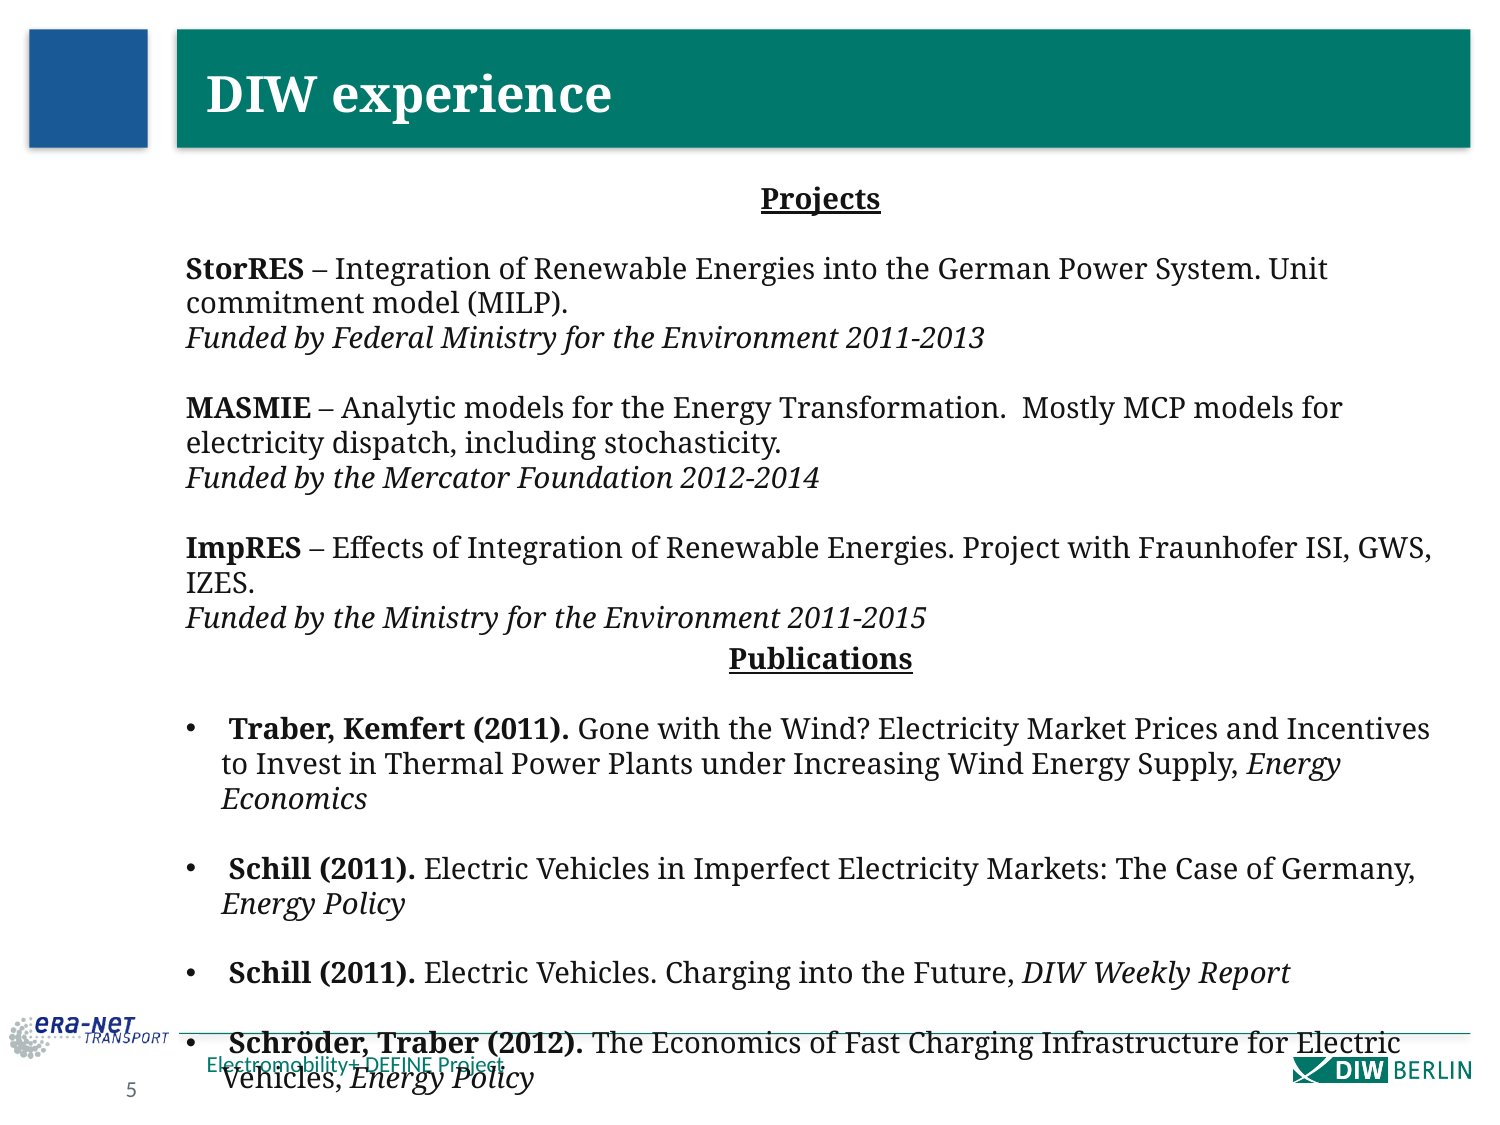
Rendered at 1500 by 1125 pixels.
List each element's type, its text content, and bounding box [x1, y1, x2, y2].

text_box Publications Traber, Kemfert (2011). Gone with the Wind? Electricity Market Prices and Incentives to Invest in Thermal Power Plants under Increasing Wind Energy Supply, Energy Economics Schill (2011). Electric Vehicles in Imperfect Electricity Markets: The Case of Germany, Energy Policy Schill (2011). Electric Vehicles. Charging into the Future, DIW Weekly Report Schröder, Traber (2012). The Economics of Fast Charging Infrastructure for Electric Vehicles, Energy Policy [171, 677, 1471, 1125]
slide_number 5 [24, 1072, 138, 1103]
picture [0, 987, 171, 1080]
list DIW experience [206, 49, 1432, 123]
text_box Projects StorRES – Integration of Renewable Energies into the German Power System. Unit commitment model (MILP). Funded by Federal Ministry for the Environment 2011-2013 MASMIE – Analytic models for the Energy Transformation. Mostly MCP models for electricity dispatch, including stochasticity. Funded by the Mercator Foundation 2012-2014 ImpRES – Effects of Integration of Renewable Energies. Project with Fraunhofer ISI, GWS, IZES. Funded by the Ministry for the Environment 2011-2015 [171, 172, 1471, 677]
